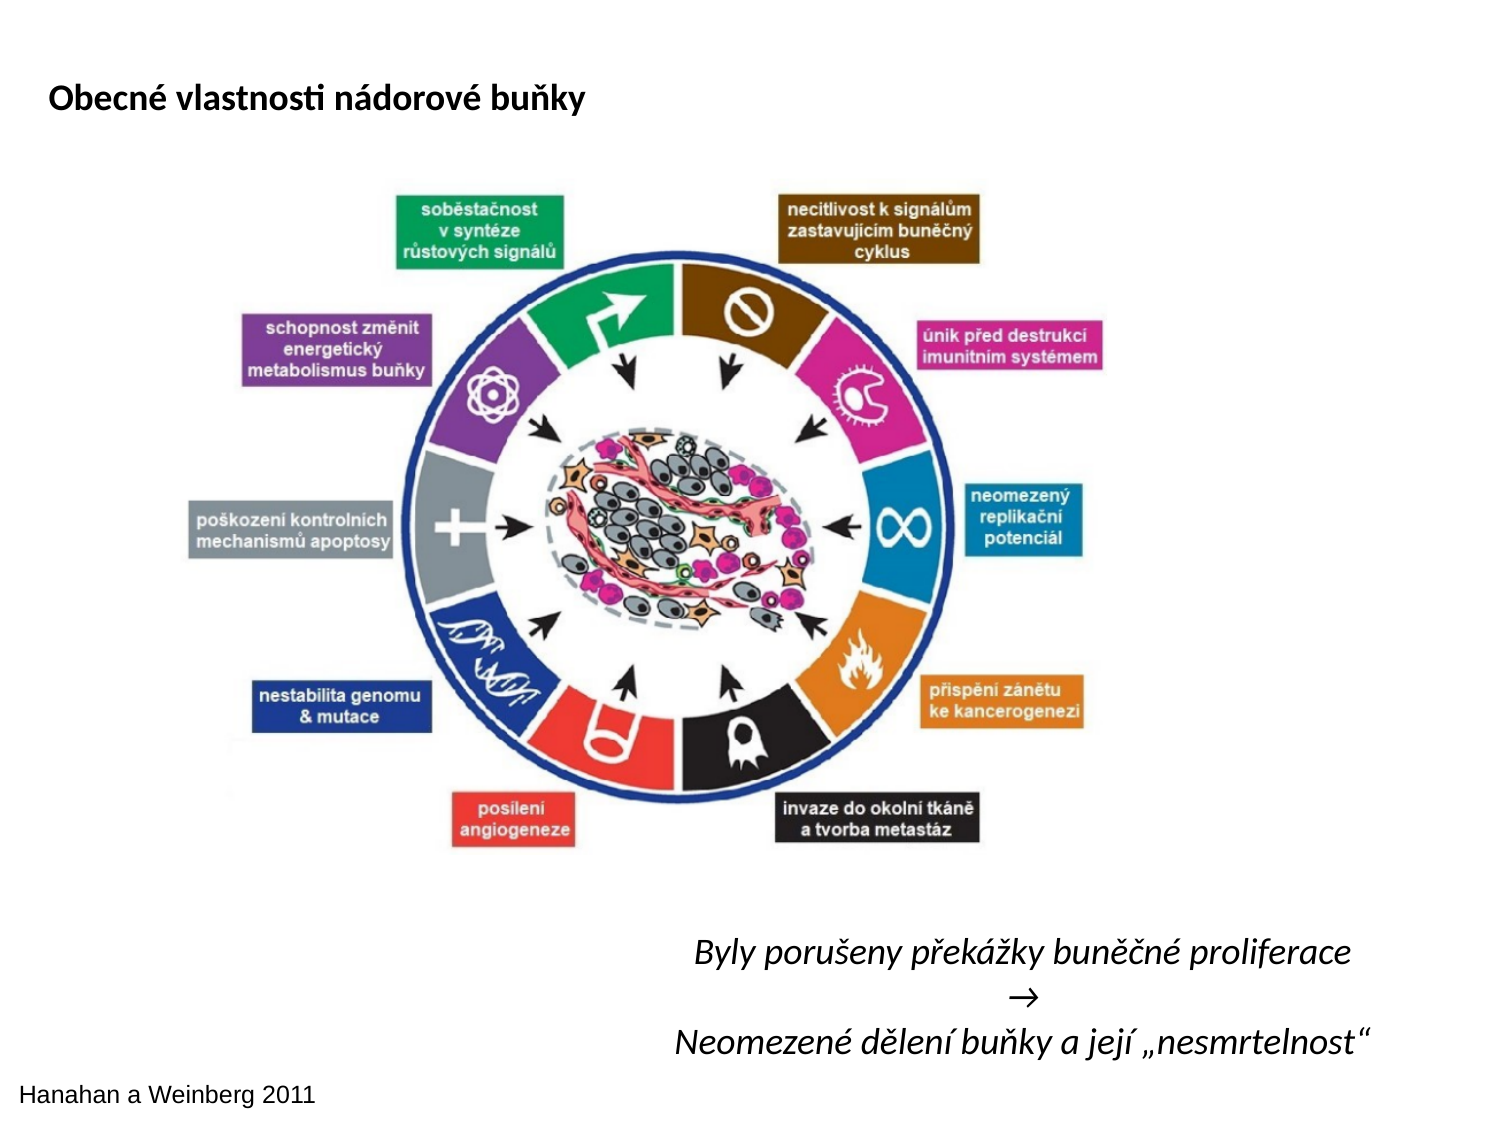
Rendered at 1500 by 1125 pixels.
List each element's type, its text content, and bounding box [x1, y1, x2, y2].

text_box Obecné vlastnosti nádorové buňky [33, 65, 872, 251]
picture [160, 149, 1191, 856]
text_box Hanahan a Weinberg 2011 [3, 1071, 454, 1117]
text_box Byly porušeny překážky buněčné proliferace → Neomezené dělení buňky a její „nesmrtelnost“ [648, 919, 1399, 1070]
